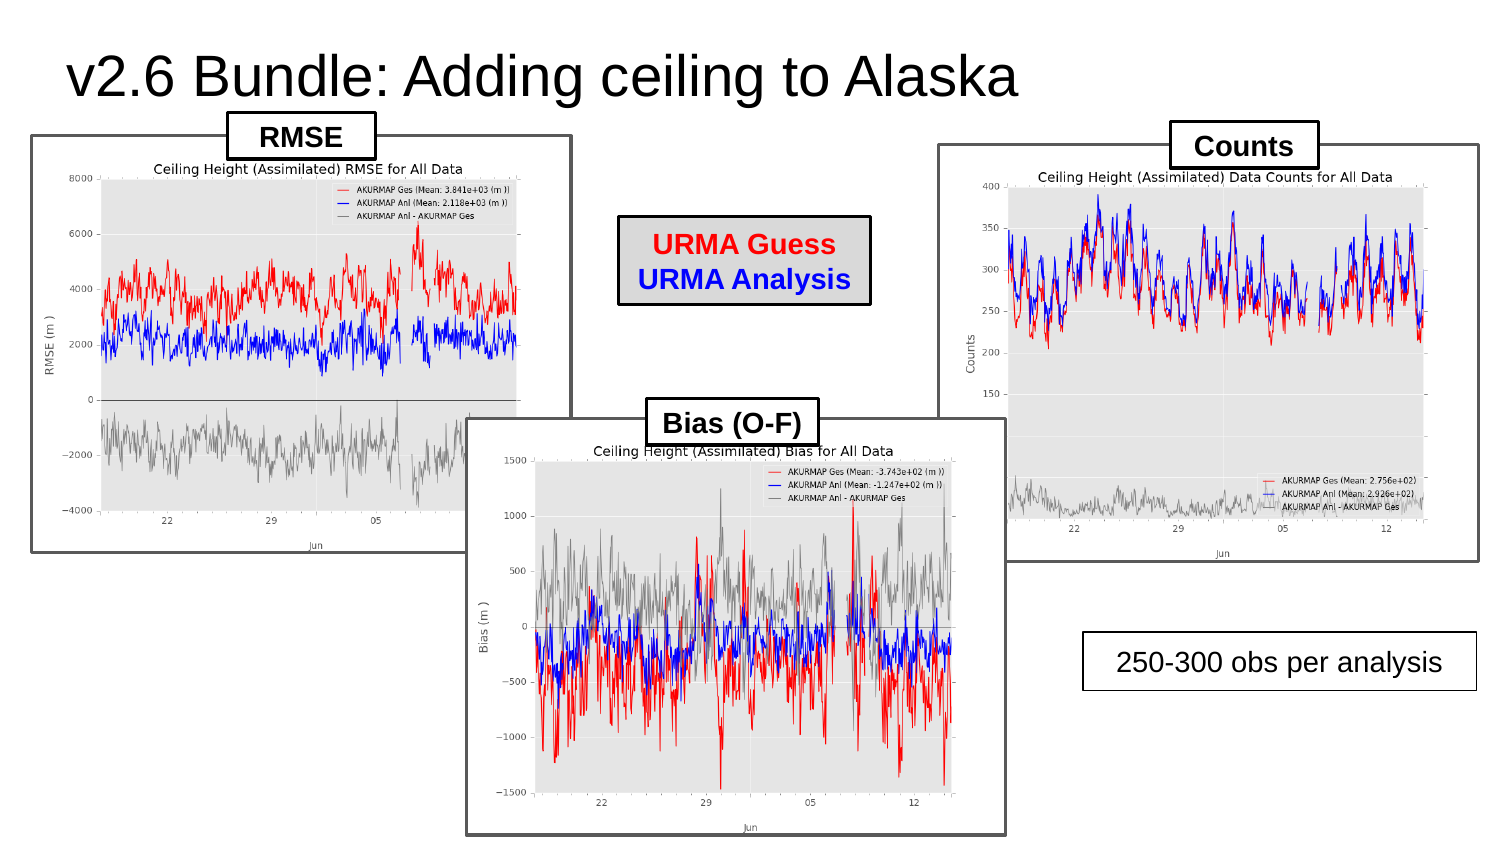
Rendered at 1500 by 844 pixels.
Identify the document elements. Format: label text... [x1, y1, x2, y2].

text_box Bias (O-F) [646, 398, 819, 418]
text_box Counts [1170, 121, 1319, 144]
picture [32, 137, 1477, 834]
text_box URMA Guess URMA Analysis [618, 216, 871, 305]
text_box 250-300 obs per analysis [1083, 631, 1477, 691]
title v2.6 Bundle: Adding ceiling to Alaska [51, 23, 1449, 117]
text_box RMSE [227, 112, 376, 135]
